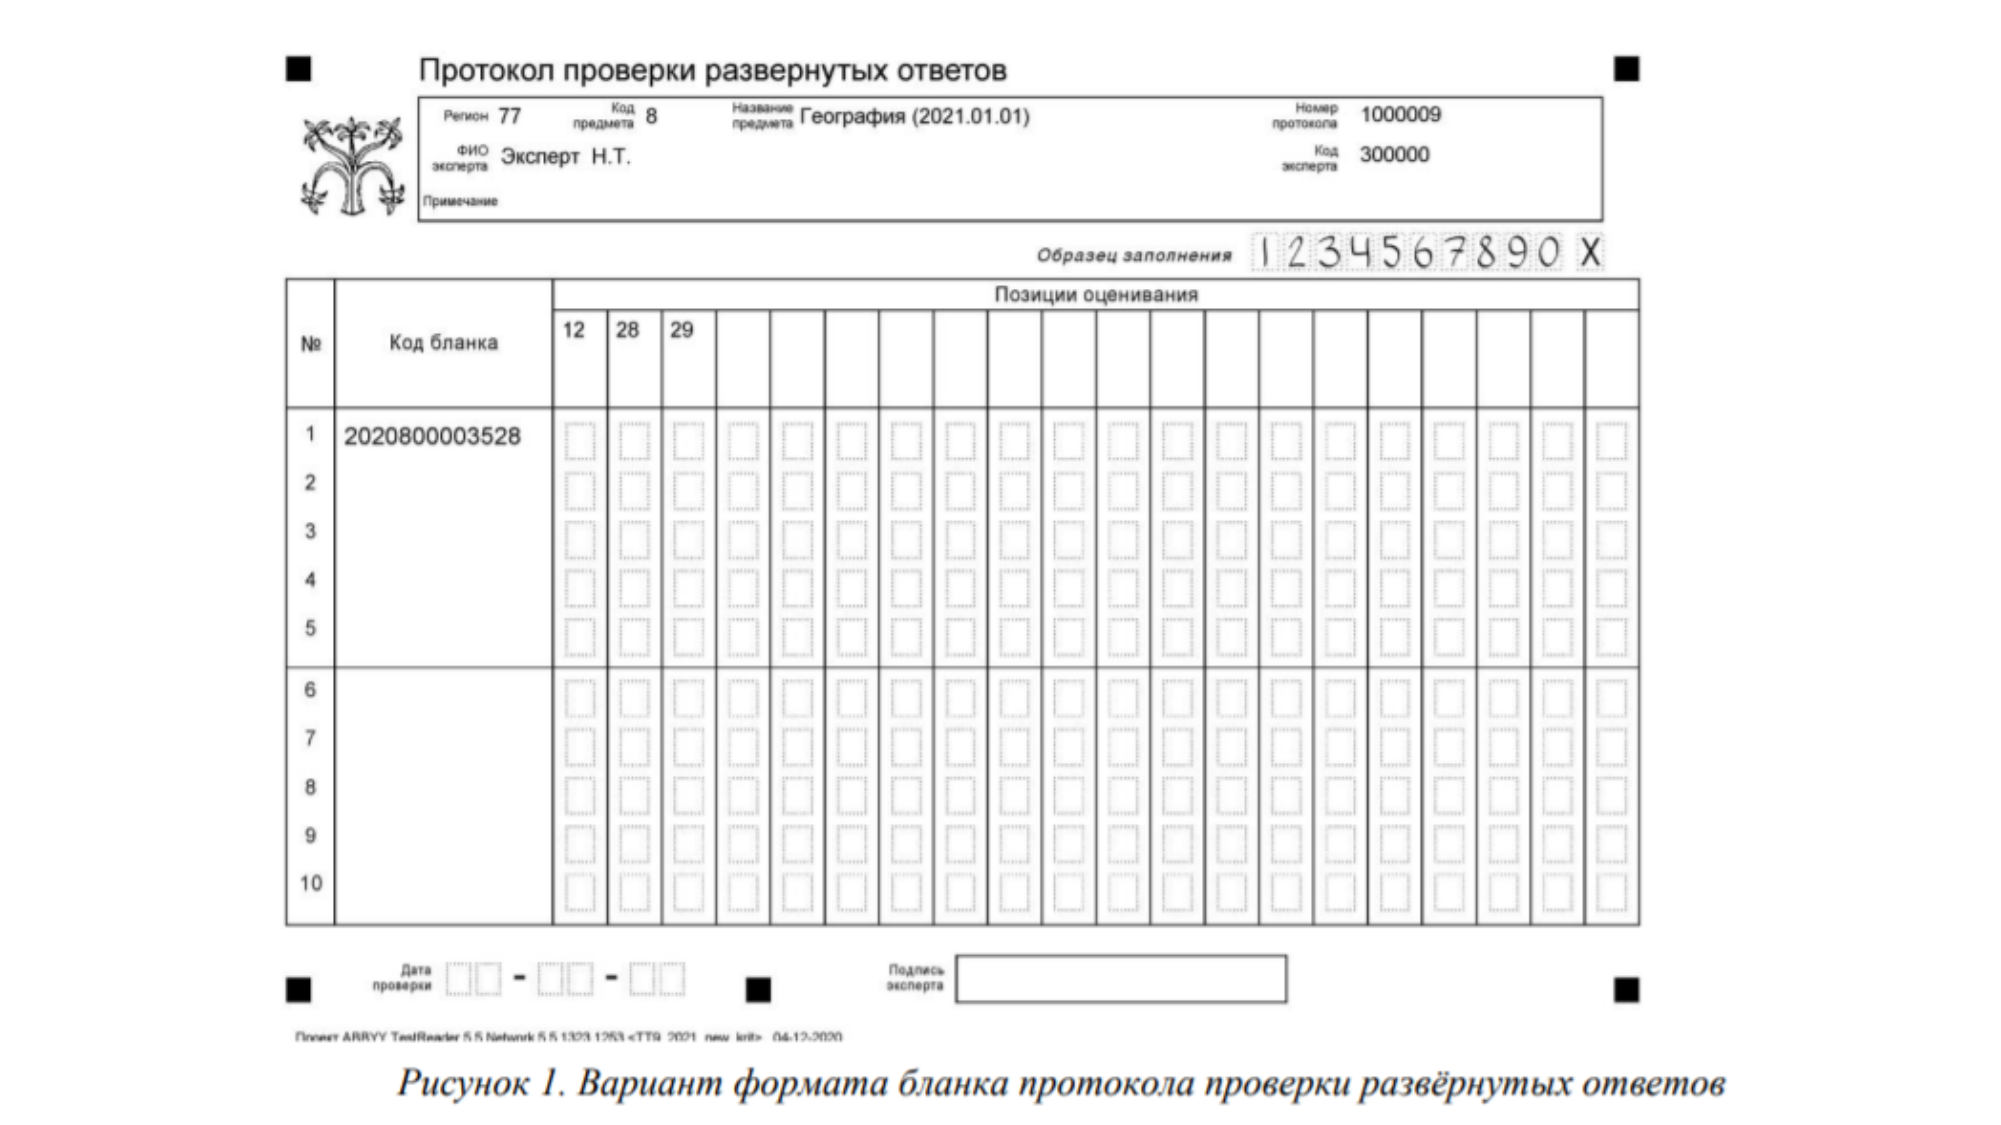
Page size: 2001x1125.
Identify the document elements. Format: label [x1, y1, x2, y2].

list [182, 32, 1799, 1125]
